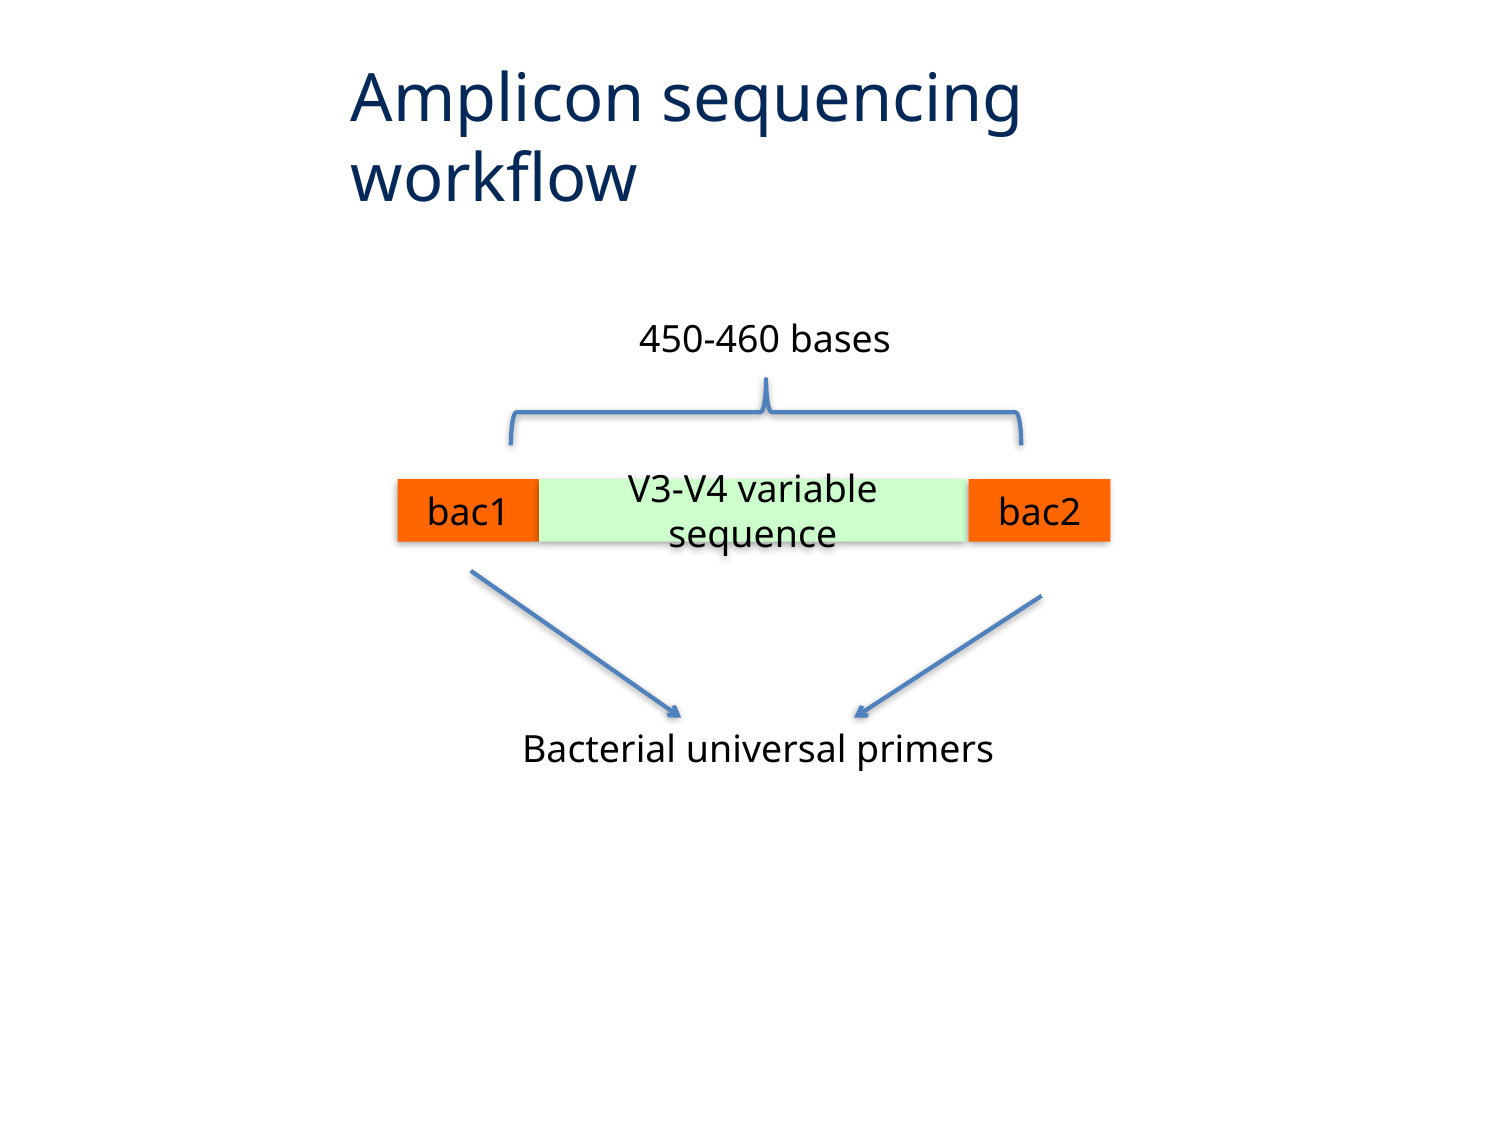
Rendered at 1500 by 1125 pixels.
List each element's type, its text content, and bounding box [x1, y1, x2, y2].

text_box bac2 [968, 478, 1111, 542]
text_box [508, 377, 1024, 446]
text_box Amplicon sequencing workflow [331, 54, 1342, 222]
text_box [470, 570, 682, 719]
text_box 450-460 bases [624, 307, 906, 368]
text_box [853, 595, 1042, 718]
text_box Bacterial universal primers [507, 717, 1010, 778]
text_box bac1 [397, 478, 537, 542]
text_box V3-V4 variable sequence [538, 478, 967, 542]
